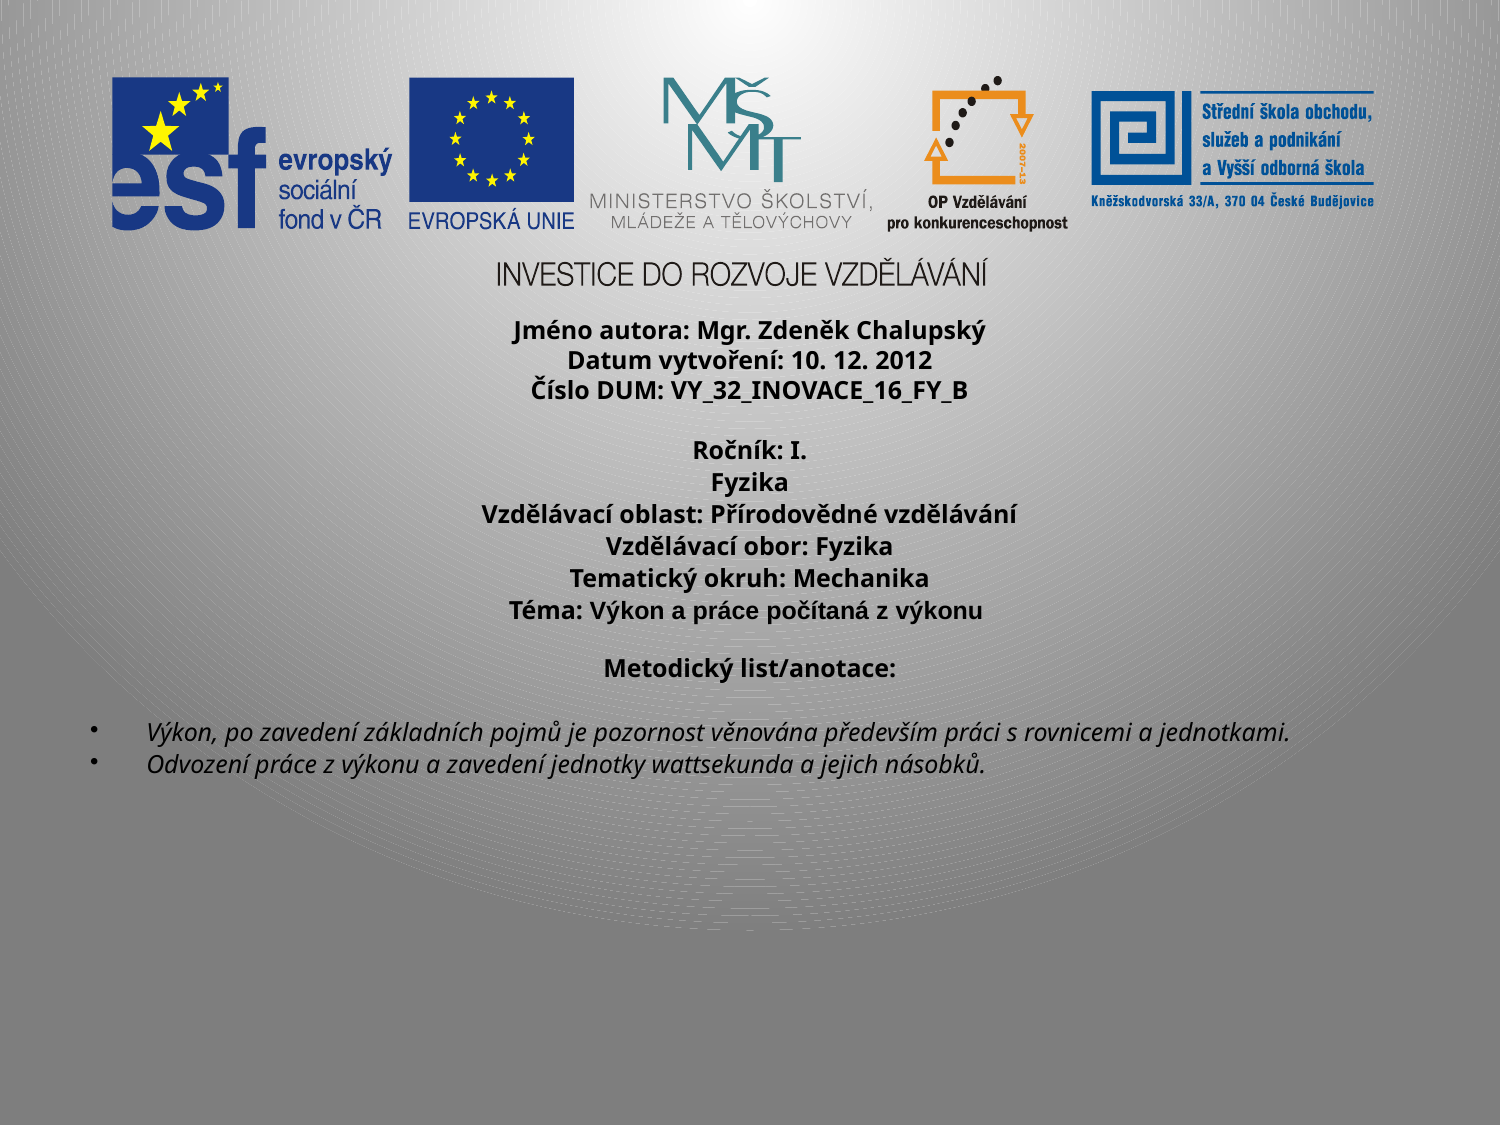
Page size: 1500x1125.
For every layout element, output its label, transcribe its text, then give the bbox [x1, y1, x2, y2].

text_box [105, 66, 1381, 308]
list Jméno autora: Mgr. Zdeněk Chalupský Datum vytvoření: 10. 12. 2012 Číslo DUM: VY_32_INOVACE_16_FY_B Ročník: I. Fyzika Vzdělávací oblast: Přírodovědné vzdělávání Vzdělávací obor: Fyzika Tematický okruh: Mechanika Téma: Výkon a práce počítaná z výkonu Metodický list/anotace: Výkon, po zavedení základních pojmů je pozornost věnována především práci s rovnicemi a jednotkami. Odvození práce z výkonu a zavedení jednotky wattsekunda a jejich násobků. [75, 307, 1425, 1094]
